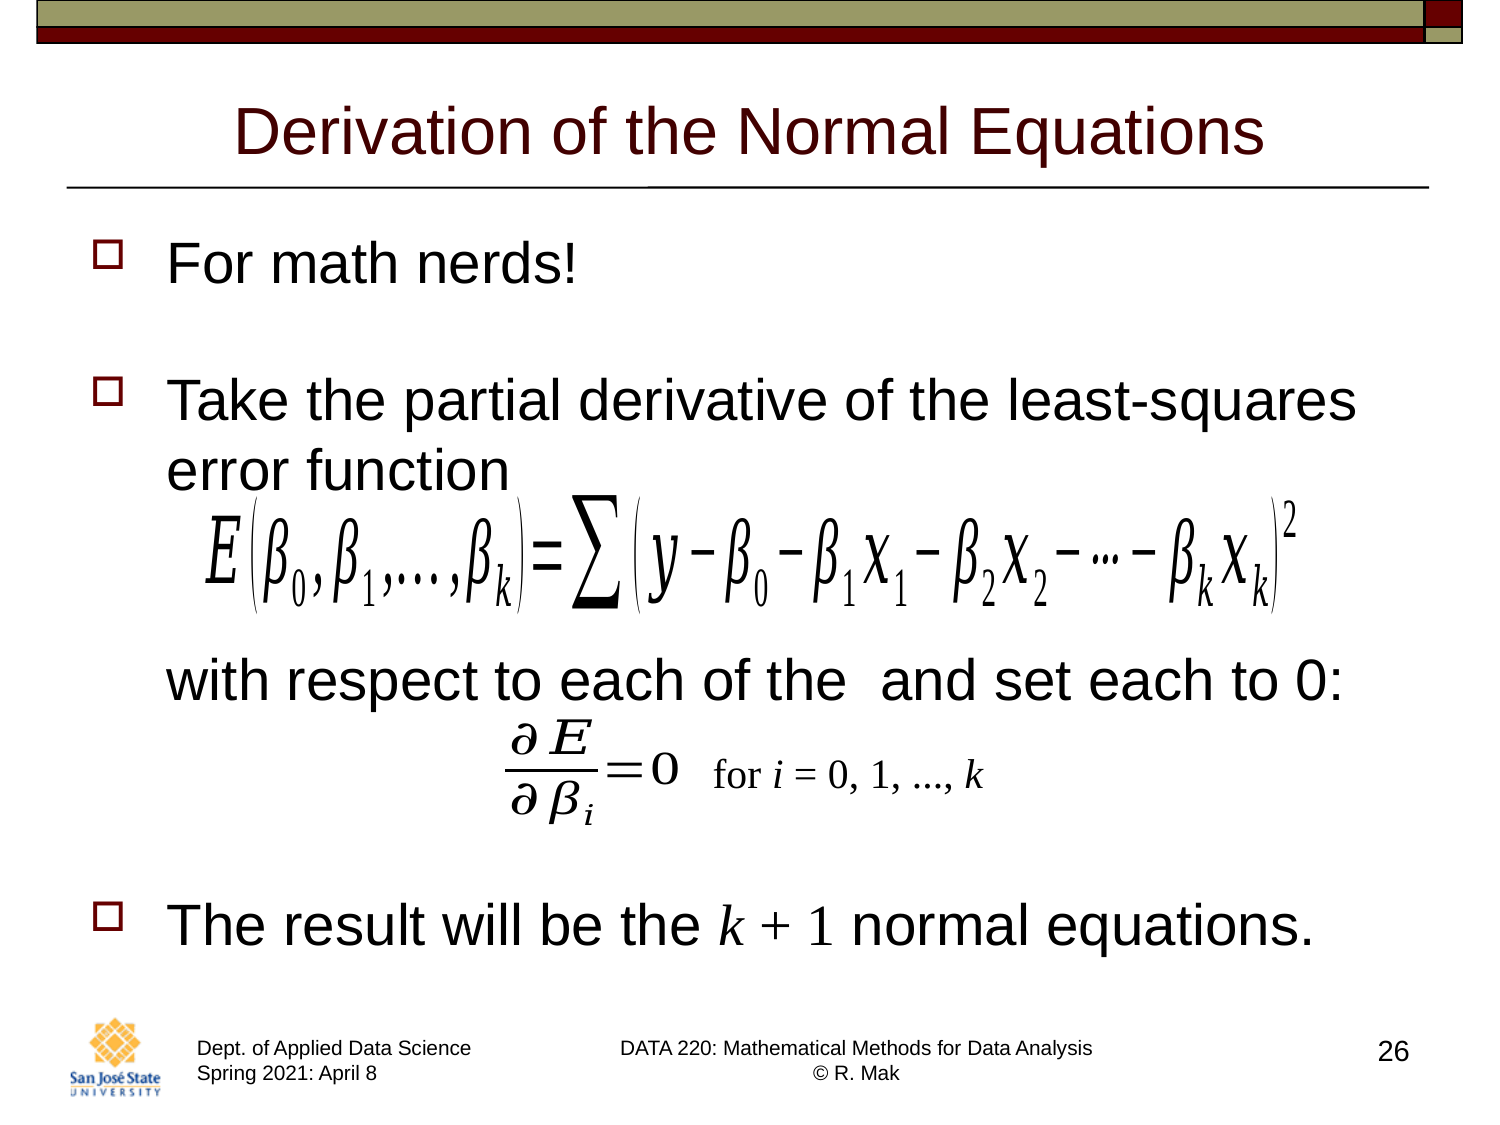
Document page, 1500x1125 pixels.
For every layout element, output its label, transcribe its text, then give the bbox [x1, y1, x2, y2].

slide_number 26 [1305, 1025, 1425, 1100]
picture [60, 1012, 166, 1112]
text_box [501, 712, 999, 833]
title Derivation of the Normal Equations [75, 67, 1425, 175]
